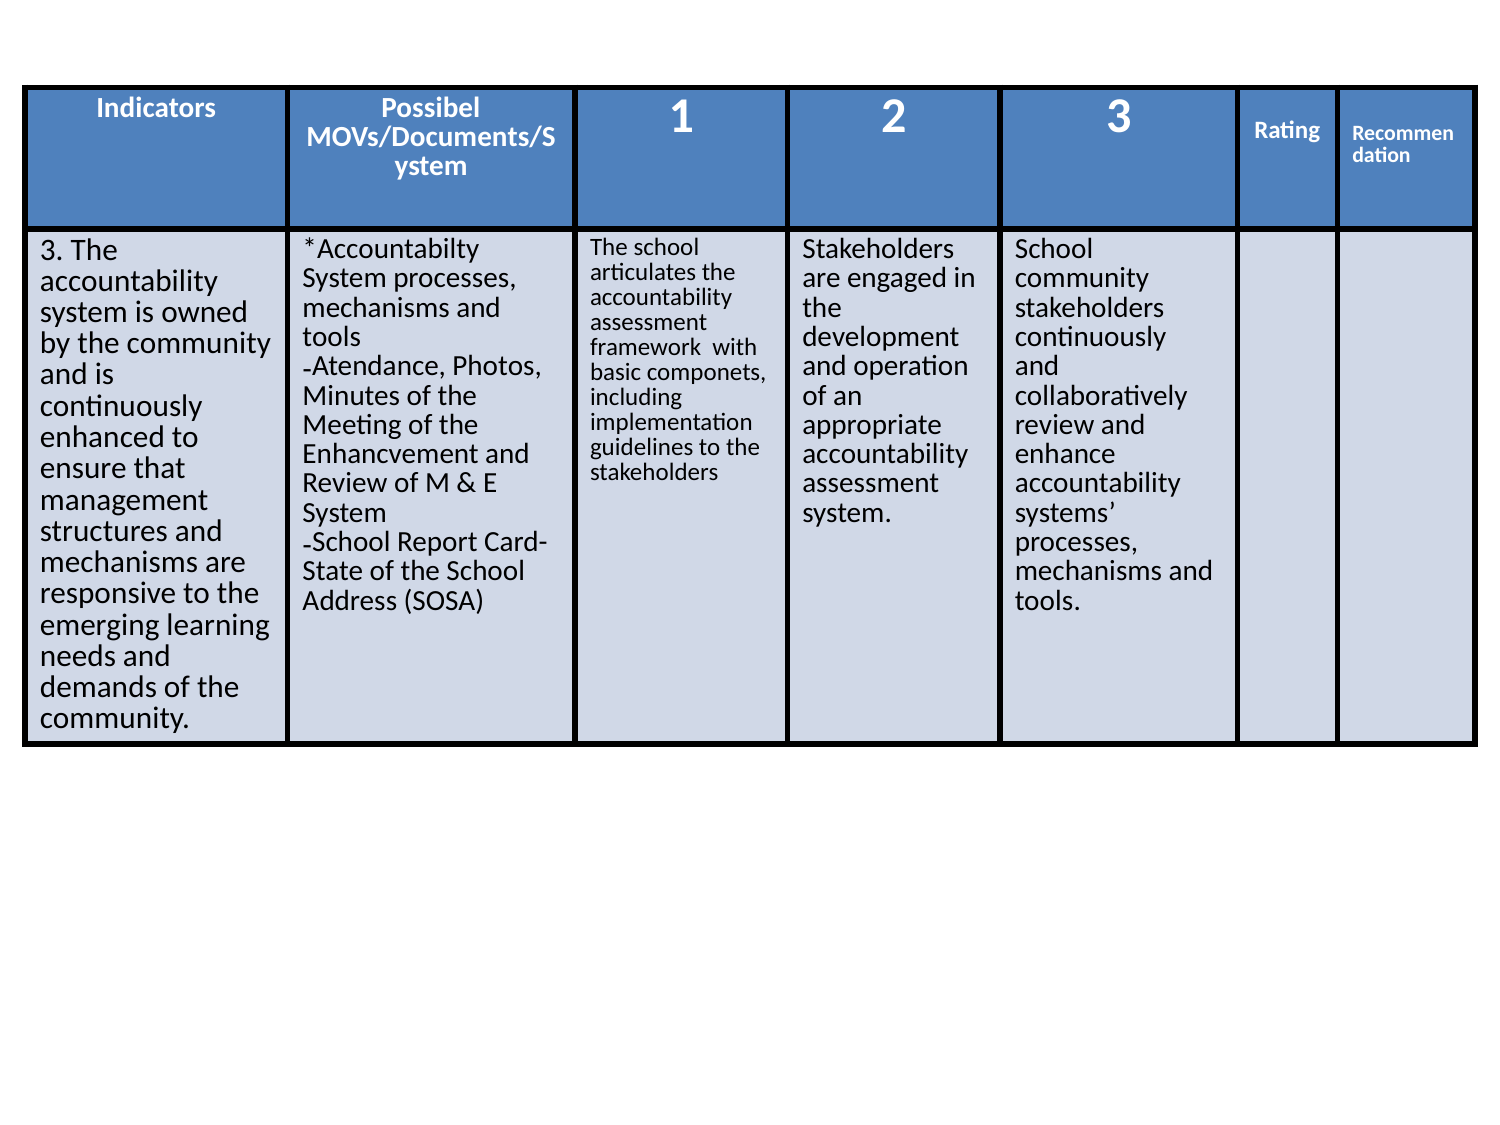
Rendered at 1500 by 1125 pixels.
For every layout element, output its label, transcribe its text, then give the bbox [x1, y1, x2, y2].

table_cell 3. The accountability system is owned by the community and is continuously enhanced to ensure that management structures and mechanisms are responsive to the emerging learning needs and demands of the community. [28, 232, 285, 741]
table_header 3 [1003, 90, 1235, 226]
table_header Rating [1240, 90, 1335, 226]
table_cell Stakeholders are engaged in the development and operation of an appropriate accountability assessment system. [790, 232, 997, 741]
table_header 1 [578, 90, 785, 226]
table_cell *Accountabilty System processes, mechanisms and tools Atendance, Photos, Minutes of the Meeting of the Enhancvement and Review of M & E System School Report Card-State of the School Address (SOSA) [290, 232, 572, 741]
table_header Recommendation [1340, 90, 1472, 226]
table_header Possibel MOVs/Documents/System [290, 90, 572, 226]
table_cell The school articulates the accountability assessment framework with basic componets, including implementation guidelines to the stakeholders [578, 232, 785, 741]
table_header Indicators [28, 90, 285, 226]
table_cell [1240, 232, 1335, 741]
table_header 2 [790, 90, 997, 226]
table_cell School community stakeholders continuously and collaboratively review and enhance accountability systems’ processes, mechanisms and tools. [1003, 232, 1235, 741]
table_cell [1340, 232, 1472, 741]
